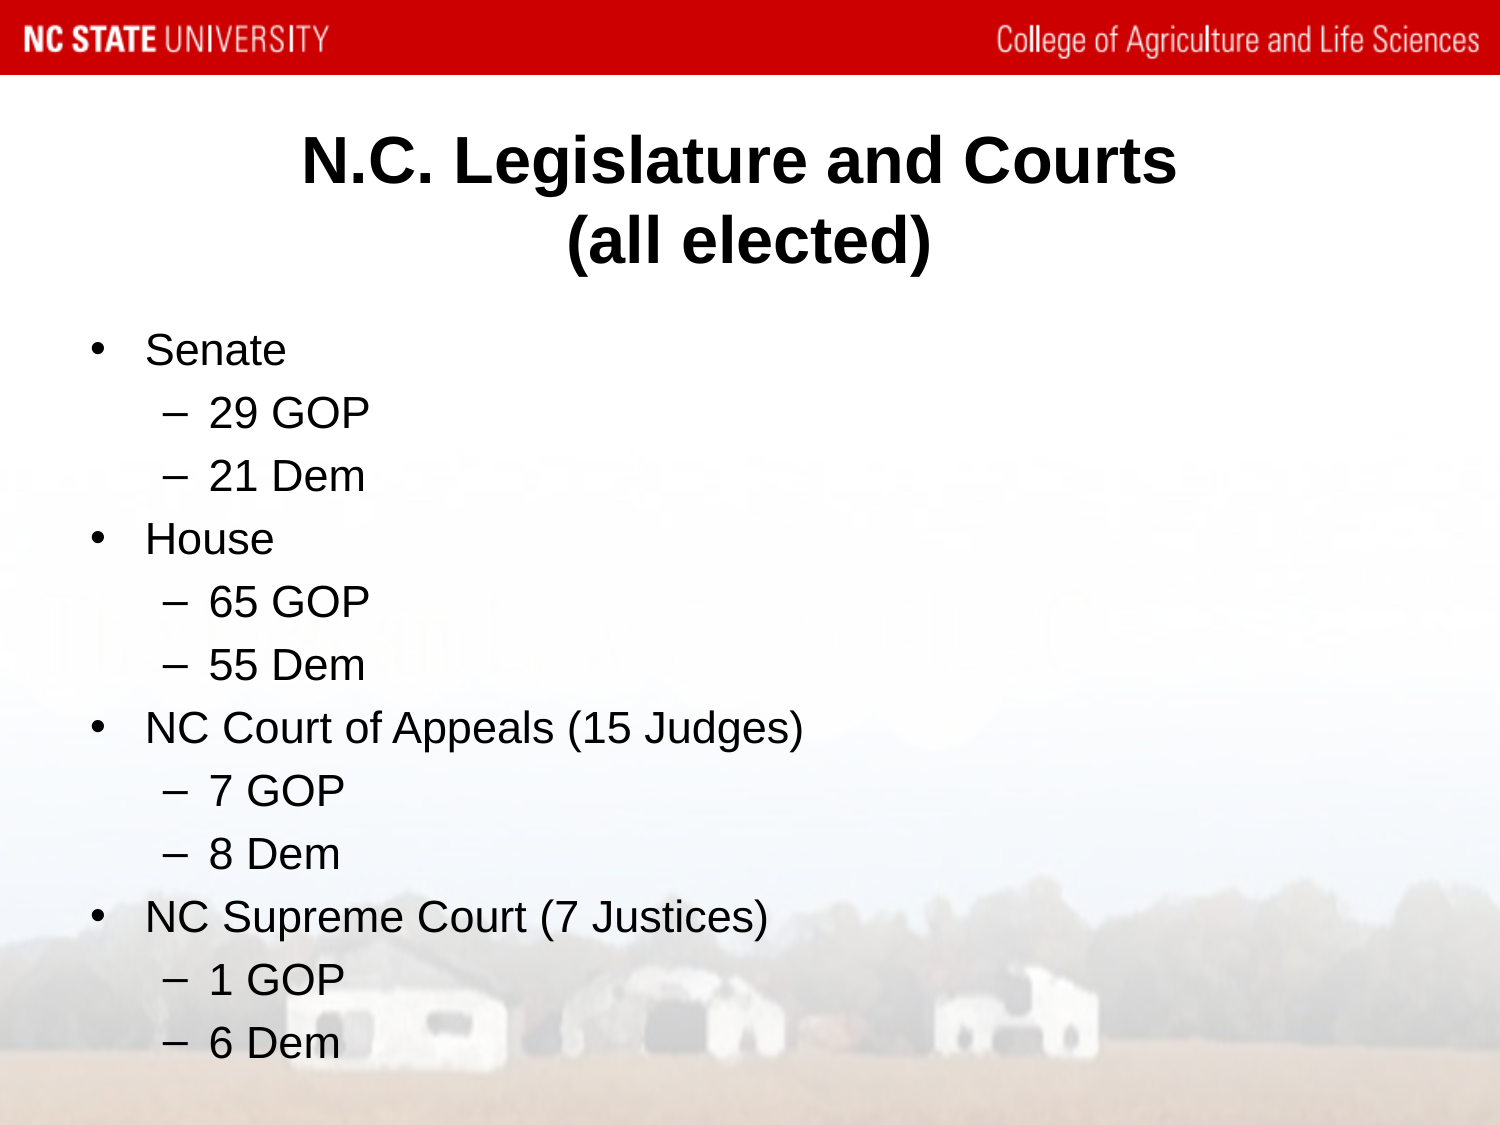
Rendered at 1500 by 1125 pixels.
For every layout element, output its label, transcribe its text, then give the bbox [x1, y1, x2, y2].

list Senate 29 GOP 21 Dem House 65 GOP 55 Dem NC Court of Appeals (15 Judges) 7 GOP 8 Dem NC Supreme Court (7 Justices) 1 GOP 6 Dem [75, 313, 1425, 1082]
title N.C. Legislature and Courts (all elected) [75, 109, 1425, 285]
